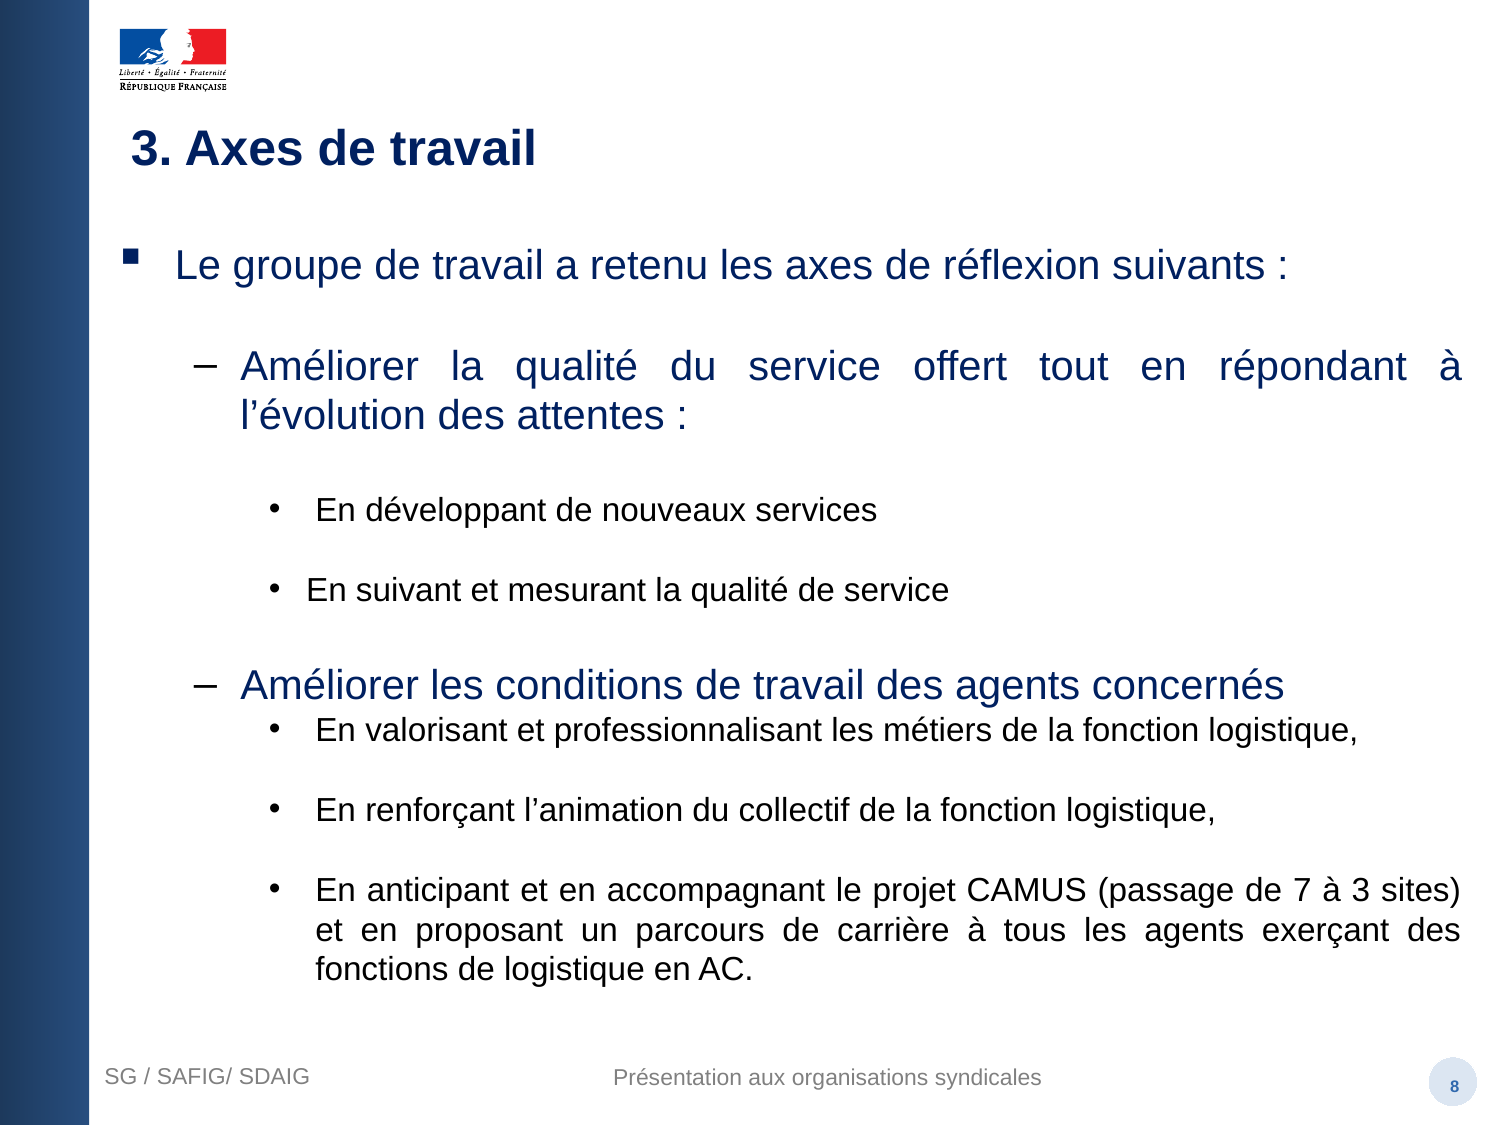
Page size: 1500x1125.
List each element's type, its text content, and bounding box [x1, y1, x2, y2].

text_box 3. Axes de travail [116, 108, 1440, 185]
text_box Le groupe de travail a retenu les axes de réflexion suivants : Améliorer la qualité du service offert tout en répondant à l’évolution des attentes : En développant de nouveaux services En suivant et mesurant la qualité de service Améliorer les conditions de travail des agents concernés En valorisant et professionnalisant les métiers de la fonction logistique, En renforçant l’animation du collectif de la fonction logistique, En anticipant et en accompagnant le projet CAMUS (passage de 7 à 3 sites) et en proposant un parcours de carrière à tous les agents exerçant des fonctions de logistique en AC. [103, 185, 1478, 994]
